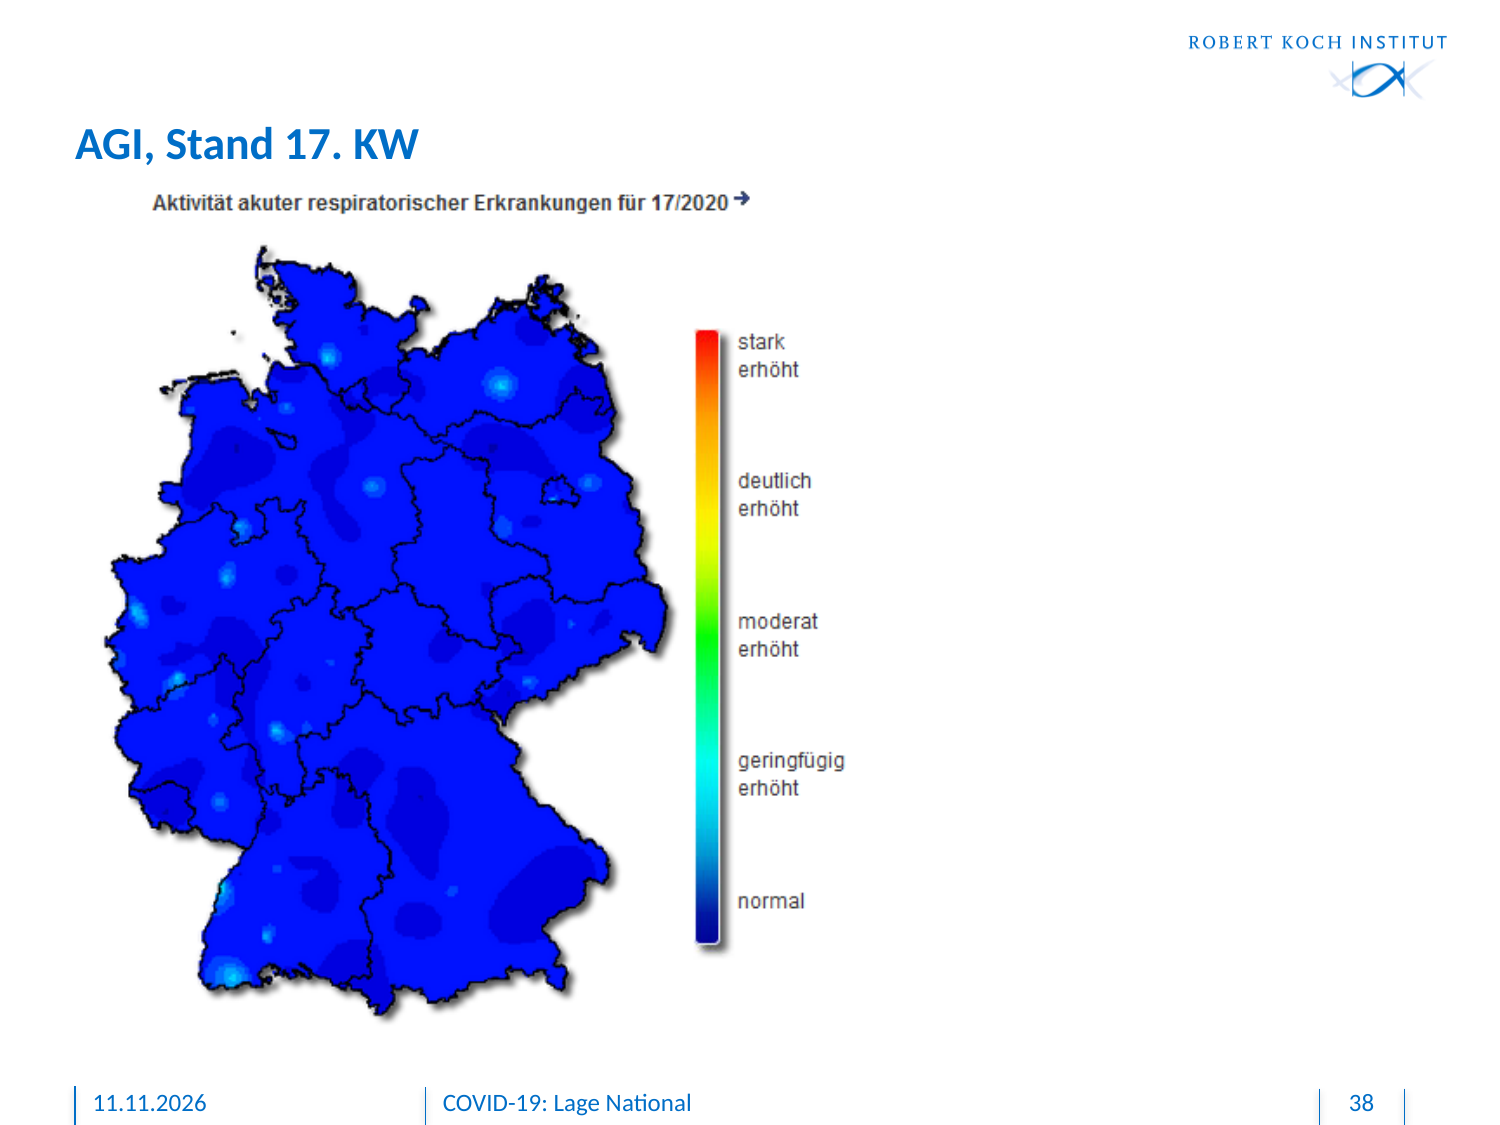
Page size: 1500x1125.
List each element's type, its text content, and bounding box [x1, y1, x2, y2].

picture [1182, 29, 1454, 109]
picture [74, 168, 862, 1039]
slide_number 38 [1321, 1086, 1403, 1119]
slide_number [92, 1086, 398, 1119]
footer COVID-19: Lage National [442, 1086, 1293, 1119]
title AGI, Stand 17. KW [75, 113, 1403, 170]
